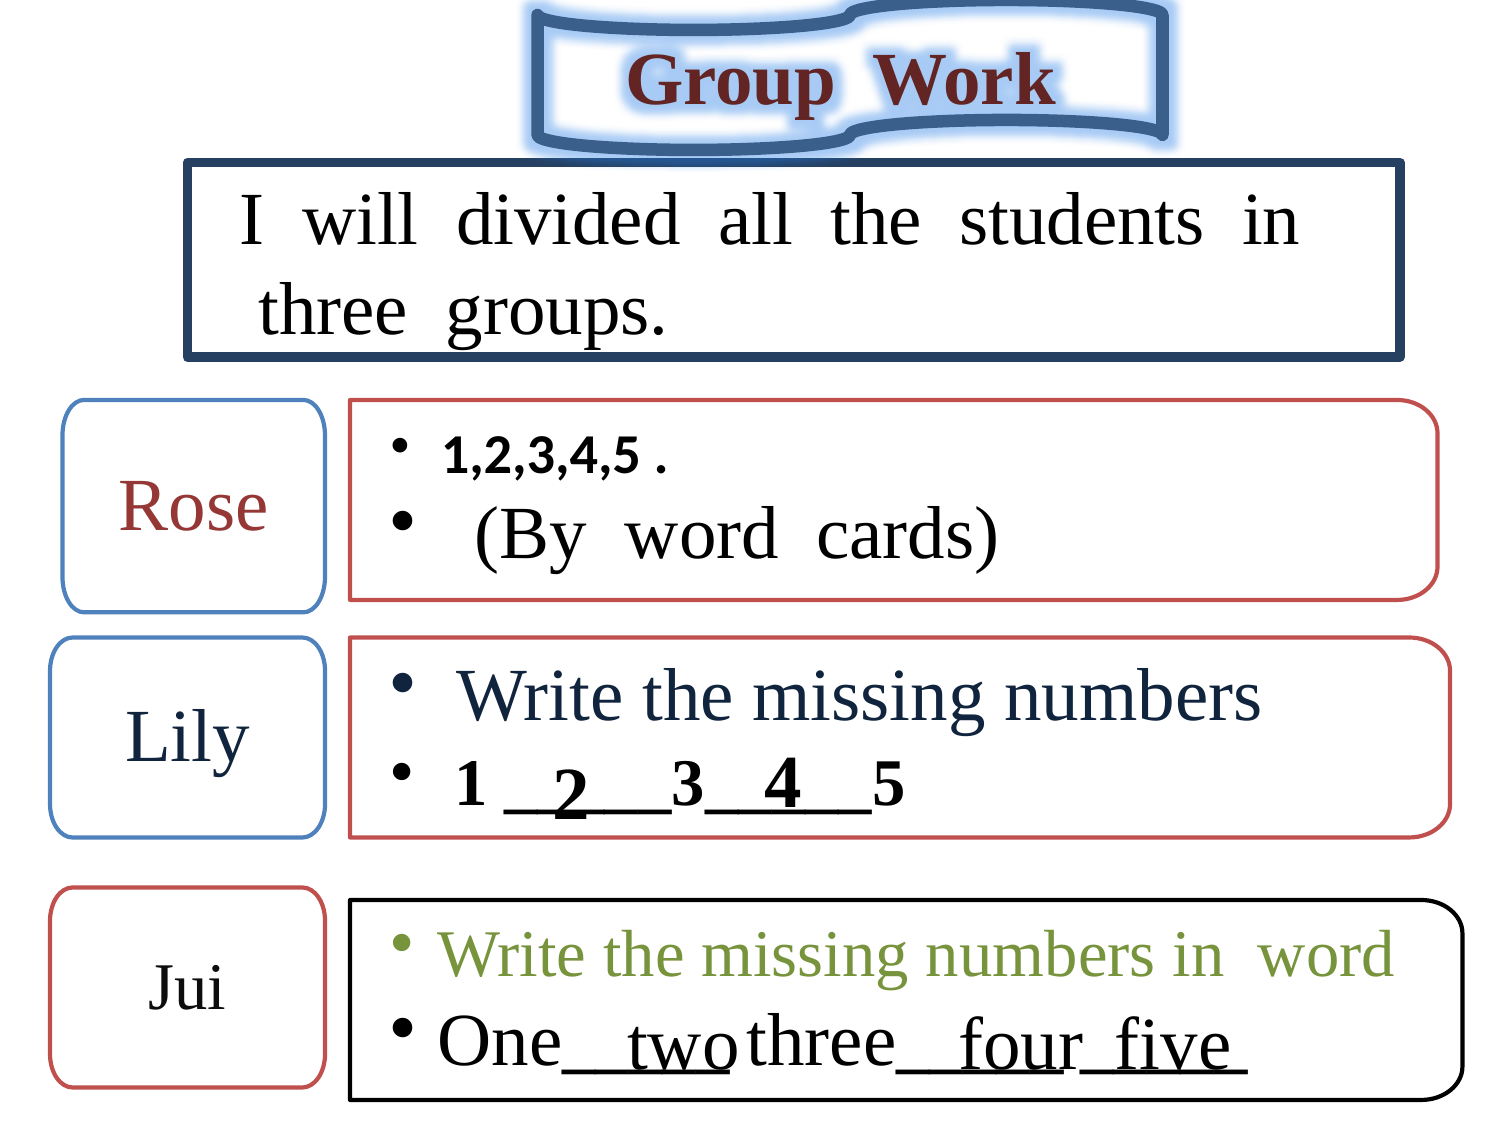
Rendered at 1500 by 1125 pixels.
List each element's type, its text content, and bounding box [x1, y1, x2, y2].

text_box Write the missing numbers 1 _____3_____5 [347, 635, 1453, 840]
text_box 2 [537, 737, 650, 843]
text_box Group Work [535, 0, 1165, 153]
text_box Jui [47, 885, 328, 1090]
text_box 4 [750, 724, 863, 830]
text_box four [924, 987, 1062, 1093]
text_box Rose [60, 397, 328, 615]
text_box Lily [47, 635, 328, 840]
text_box two [612, 987, 775, 1093]
text_box 1,2,3,4,5 . (By word cards) [347, 397, 1440, 603]
text_box five [1062, 987, 1275, 1093]
text_box I will divided all the students in three groups. [187, 162, 1400, 358]
text_box Write the missing numbers in word One_____ three_____ _____ [347, 897, 1465, 1103]
